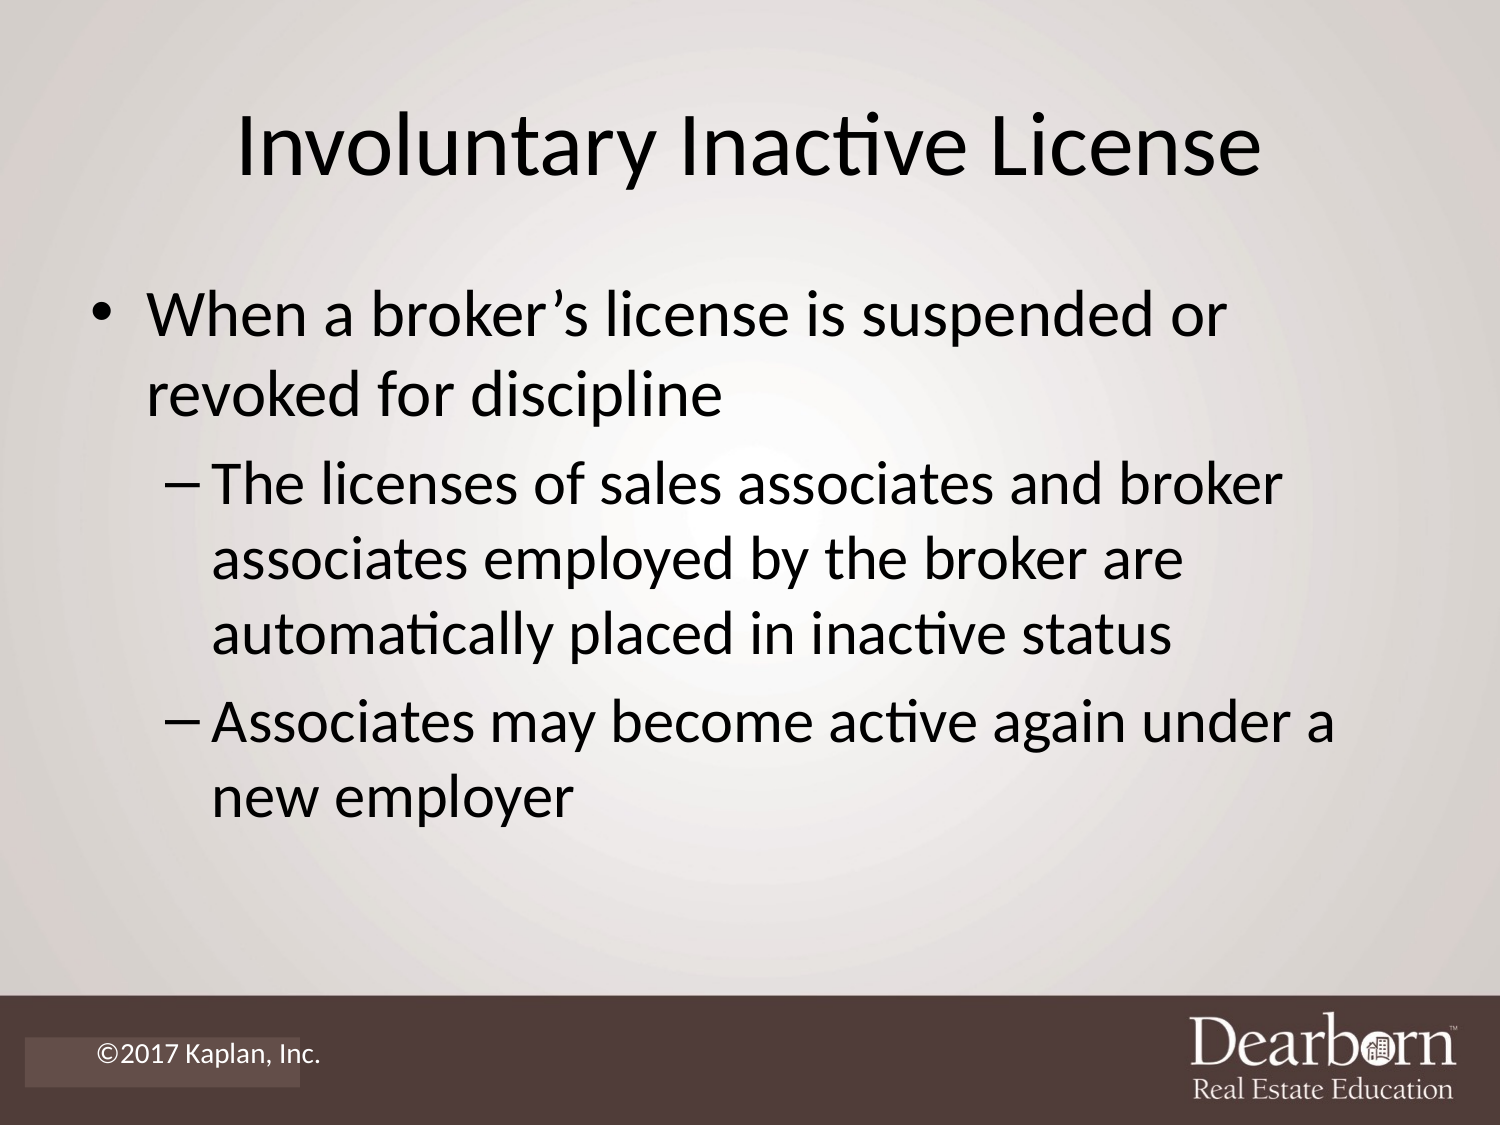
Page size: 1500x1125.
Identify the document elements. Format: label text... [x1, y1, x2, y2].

picture [0, 0, 1500, 1125]
title Involuntary Inactive License [75, 45, 1425, 233]
list When a broker’s license is suspended or revoked for discipline The licenses of sales associates and broker associates employed by the broker are automatically placed in inactive status Associates may become active again under a new employer [75, 262, 1425, 988]
